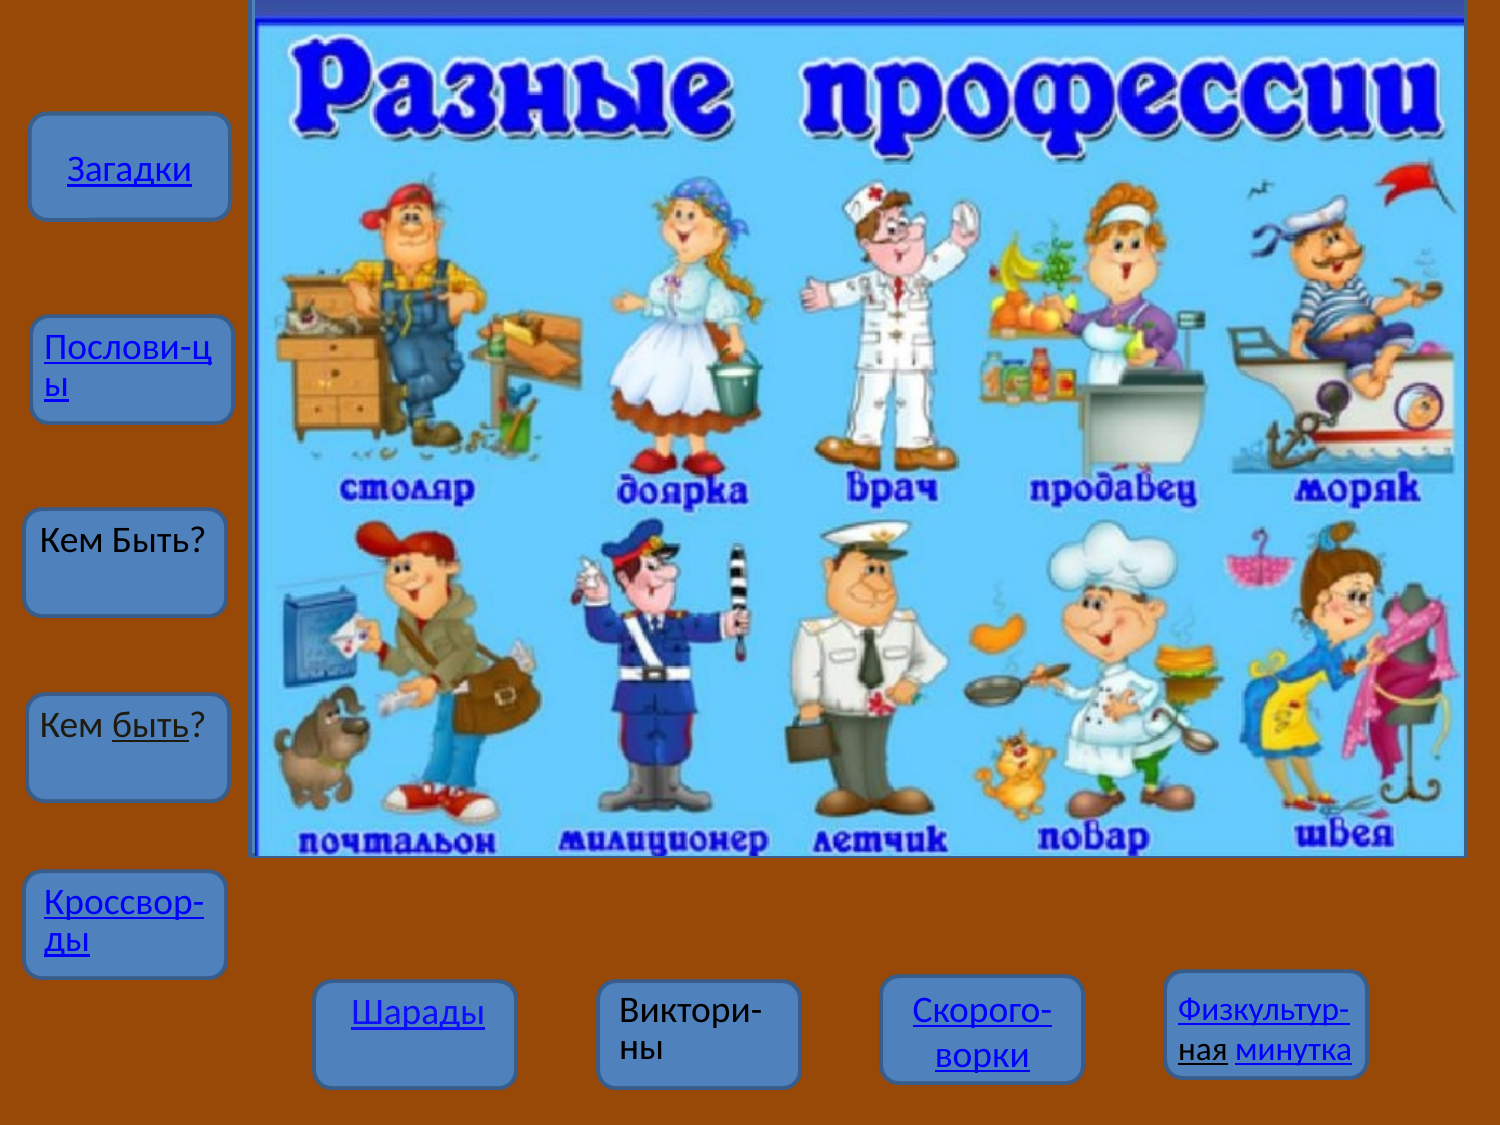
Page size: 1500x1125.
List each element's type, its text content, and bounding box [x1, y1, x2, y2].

picture [312, 979, 519, 1091]
picture [29, 314, 235, 425]
picture [879, 974, 1085, 1085]
text_box Загадки [27, 111, 233, 222]
picture [596, 979, 802, 1090]
picture [1163, 969, 1369, 1080]
picture [22, 507, 228, 618]
picture [254, 0, 1464, 856]
text_box Кроссвор-ды [229, 869, 235, 930]
picture [25, 692, 231, 803]
picture [22, 869, 228, 980]
